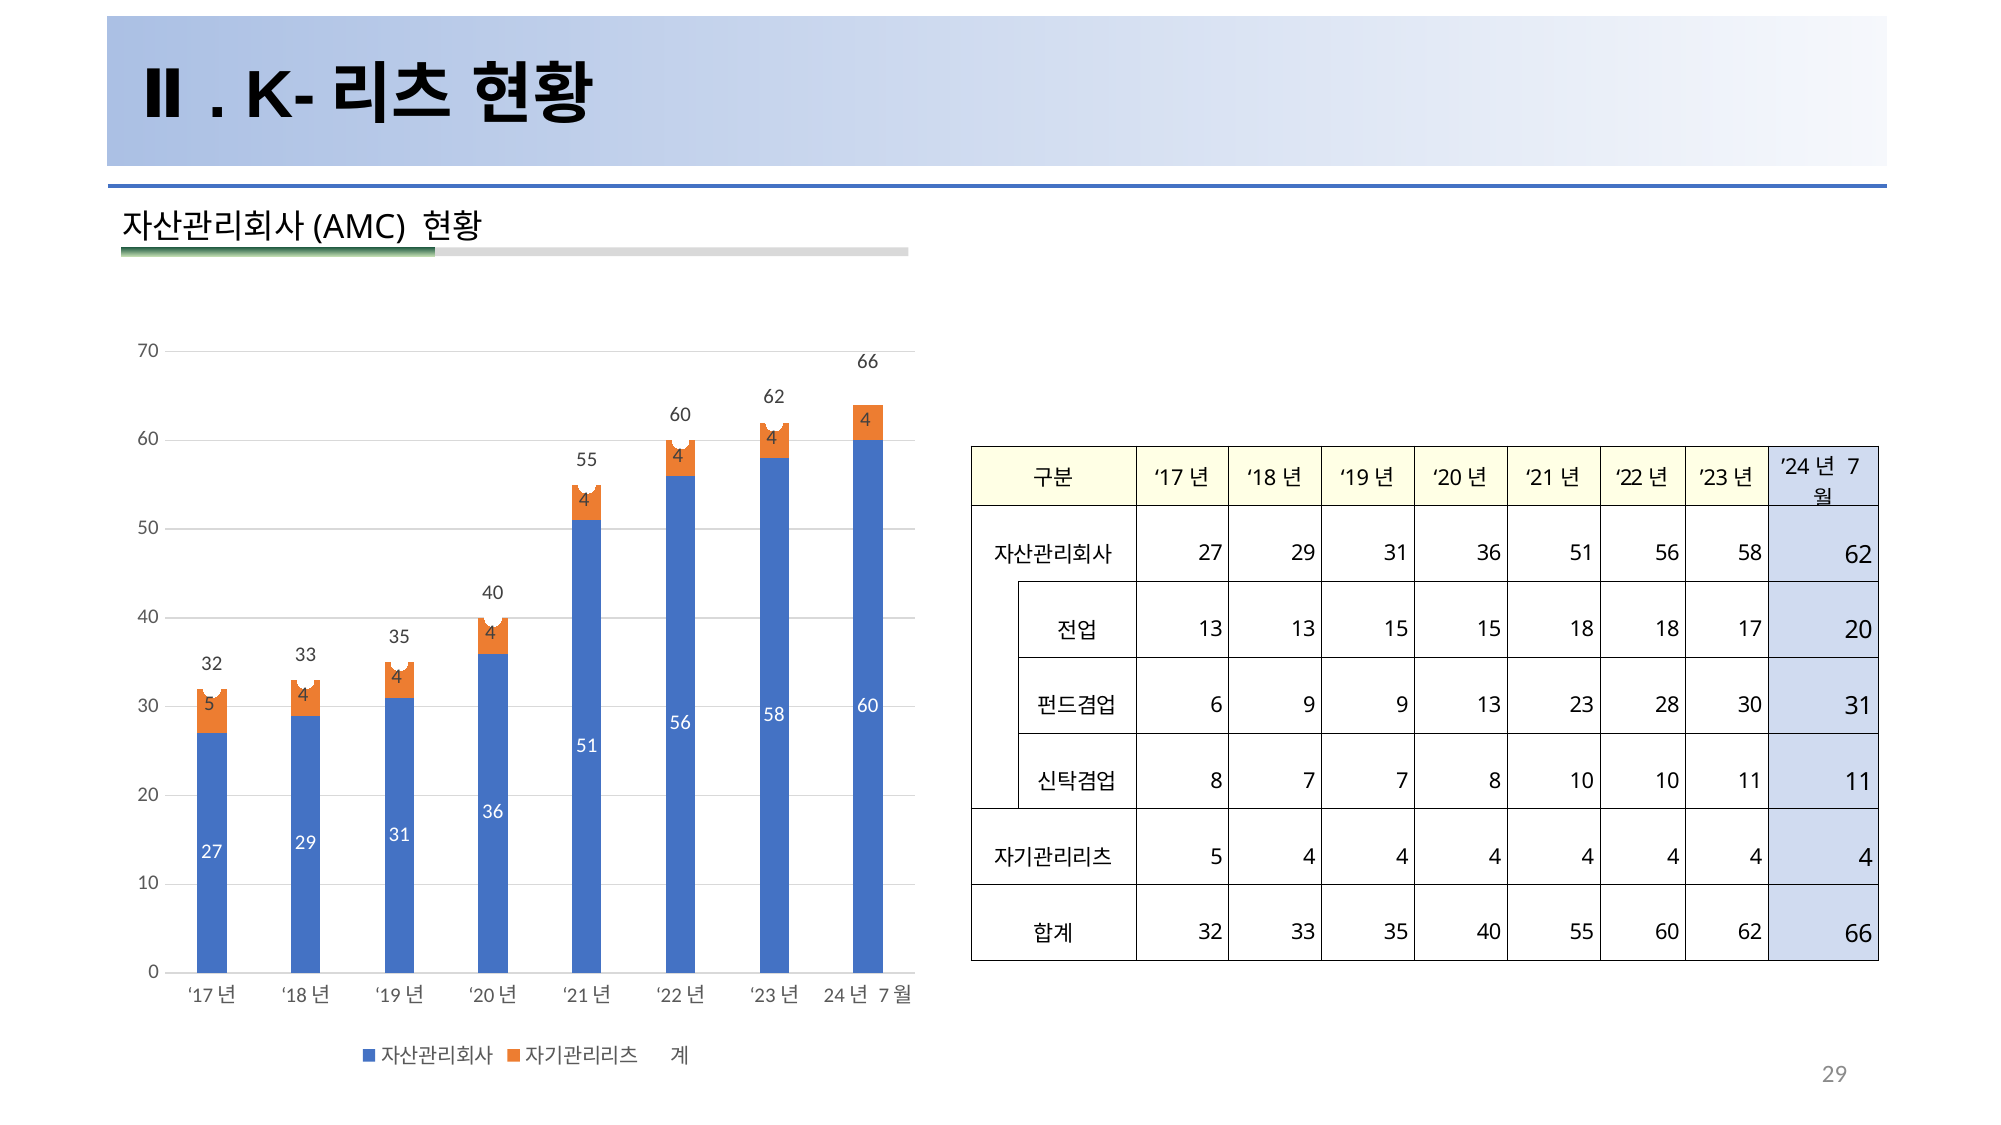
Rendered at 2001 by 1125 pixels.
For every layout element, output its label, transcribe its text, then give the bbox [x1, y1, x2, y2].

table_header ‘22년 [1601, 447, 1685, 505]
table_cell 5 [1137, 809, 1228, 884]
table_cell 32 [1137, 885, 1228, 960]
table_header 구분 [972, 447, 1136, 505]
table_cell 9 [1229, 658, 1321, 733]
table_cell 58 [1686, 506, 1768, 581]
table_cell 10 [1601, 734, 1685, 808]
table_cell 35 [1322, 885, 1414, 960]
table_cell 자기관리리츠 [972, 809, 1136, 884]
table_cell 15 [1322, 582, 1414, 657]
table_cell 55 [1508, 885, 1600, 960]
table_cell 13 [1137, 582, 1228, 657]
text_box [120, 246, 436, 257]
table_cell 13 [1415, 658, 1507, 733]
table_cell 20 [1769, 582, 1878, 657]
table_cell 7 [1229, 734, 1321, 808]
table_cell 10 [1508, 734, 1600, 808]
table_cell 29 [1229, 506, 1321, 581]
table_cell 4 [1415, 809, 1507, 884]
table_cell 56 [1601, 506, 1685, 581]
table_cell 18 [1601, 582, 1685, 657]
table_header ‘19년 [1322, 447, 1414, 505]
table_cell 31 [1322, 506, 1414, 581]
slide_number 29 [1412, 1042, 1863, 1103]
table_cell 51 [1508, 506, 1600, 581]
table_cell 36 [1415, 506, 1507, 581]
table_cell 28 [1601, 658, 1685, 733]
table_cell 7 [1322, 734, 1414, 808]
table_cell 23 [1508, 658, 1600, 733]
table_cell 9 [1322, 658, 1414, 733]
table_cell 18 [1508, 582, 1600, 657]
table_cell 13 [1229, 582, 1321, 657]
text_box 자산관리회사(AMC) 현황 [122, 204, 768, 245]
table_cell 15 [1415, 582, 1507, 657]
table_cell 4 [1686, 809, 1768, 884]
table_cell 펀드겸업 [1019, 658, 1136, 733]
table_cell 11 [1686, 734, 1768, 808]
table_cell 자산관리회사 [972, 506, 1136, 581]
table_cell 62 [1769, 506, 1878, 581]
table_cell 4 [1229, 809, 1321, 884]
table_cell 6 [1137, 658, 1228, 733]
table_cell 27 [1137, 506, 1228, 581]
chart [121, 326, 932, 1077]
table_cell 전업 [1019, 582, 1136, 657]
table_cell 4 [1601, 809, 1685, 884]
table_cell 17 [1686, 582, 1768, 657]
table_cell [972, 581, 1018, 808]
table_cell 31 [1769, 658, 1878, 733]
table_cell 62 [1686, 885, 1768, 960]
table_header ‘21년 [1508, 447, 1600, 505]
table_header ‘20년 [1415, 447, 1507, 505]
table_header ’24년 7월 [1769, 447, 1878, 505]
table_header ‘18년 [1229, 447, 1321, 505]
table_cell 합계 [972, 885, 1136, 960]
table_cell 4 [1322, 809, 1414, 884]
table_cell 8 [1137, 734, 1228, 808]
table_cell 66 [1769, 885, 1878, 960]
table_cell 4 [1769, 809, 1878, 884]
table_cell 8 [1415, 734, 1507, 808]
table_cell 30 [1686, 658, 1768, 733]
table_header ’23년 [1686, 447, 1768, 505]
table_header ‘17년 [1137, 447, 1228, 505]
table_cell 신탁겸업 [1019, 734, 1136, 808]
table_cell 40 [1415, 885, 1507, 960]
text_box [436, 246, 909, 257]
table_cell 60 [1601, 885, 1685, 960]
text_box Ⅱ. K-리츠 현황 [107, 17, 1887, 166]
table_cell 11 [1769, 734, 1878, 808]
table_cell 4 [1508, 809, 1600, 884]
table_cell 33 [1229, 885, 1321, 960]
